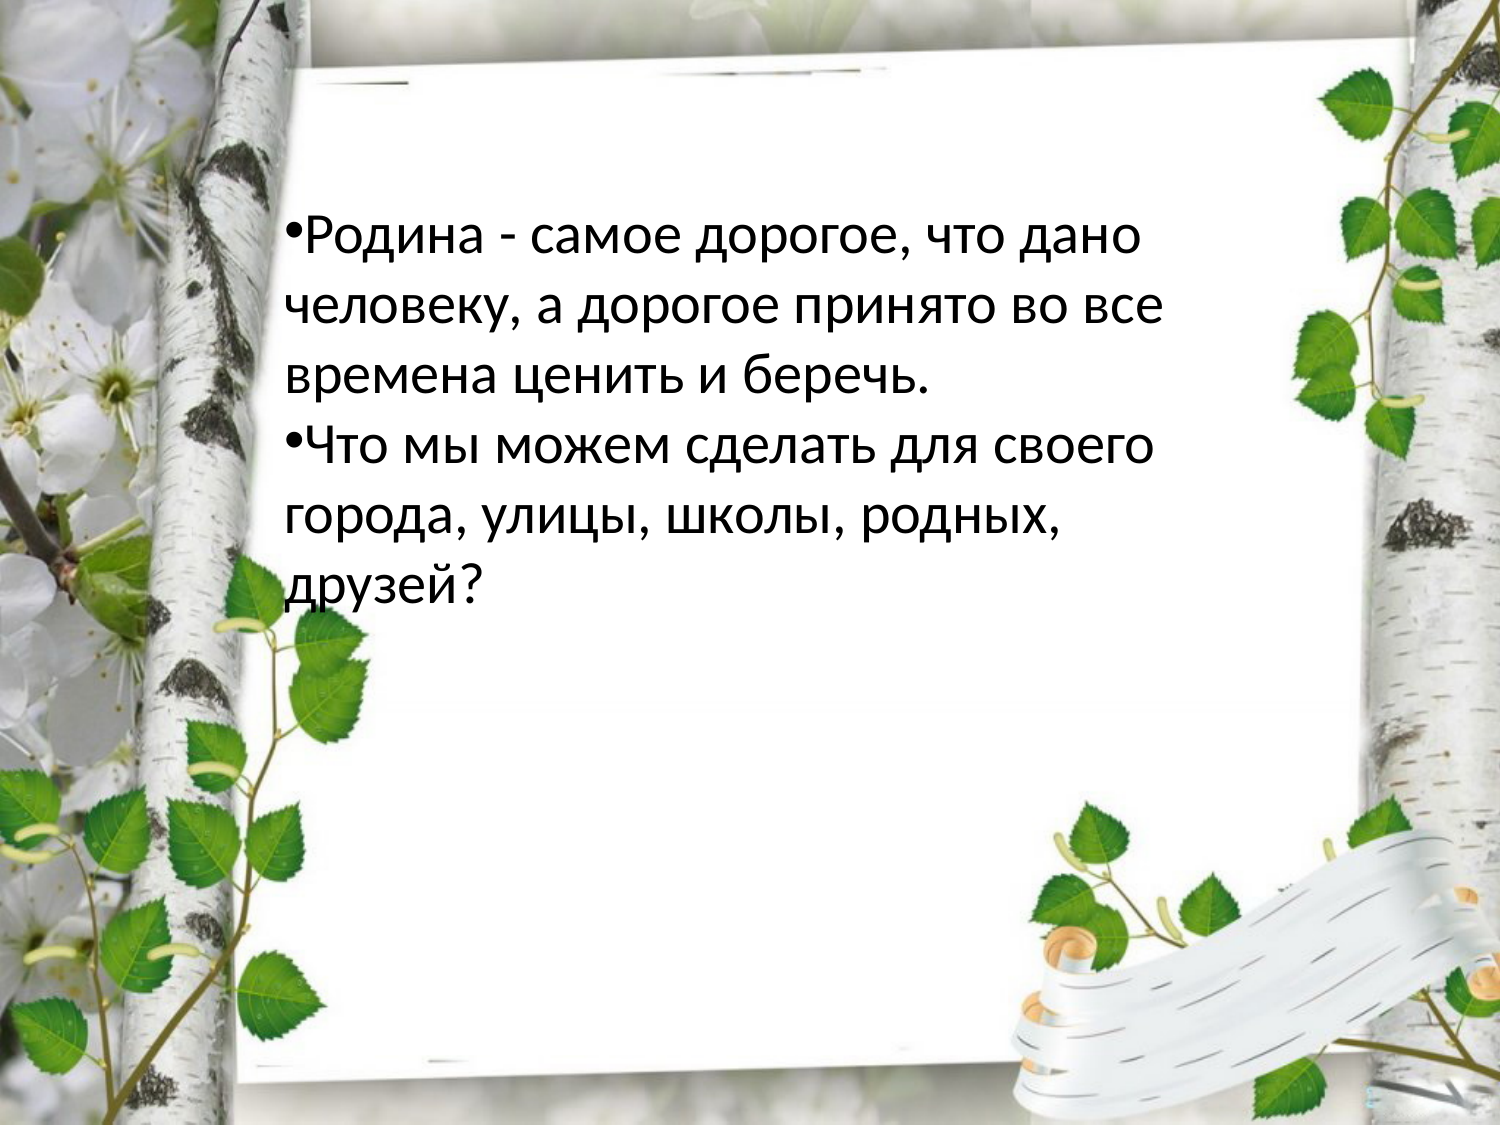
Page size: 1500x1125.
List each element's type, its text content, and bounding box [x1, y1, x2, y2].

picture [0, 0, 1500, 1125]
text_box Родина - самое дорогое, что дано человеку, а дорогое принято во все времена ценить и беречь. Что мы можем сделать для своего города, улицы, школы, родных, друзей? [269, 187, 1278, 623]
